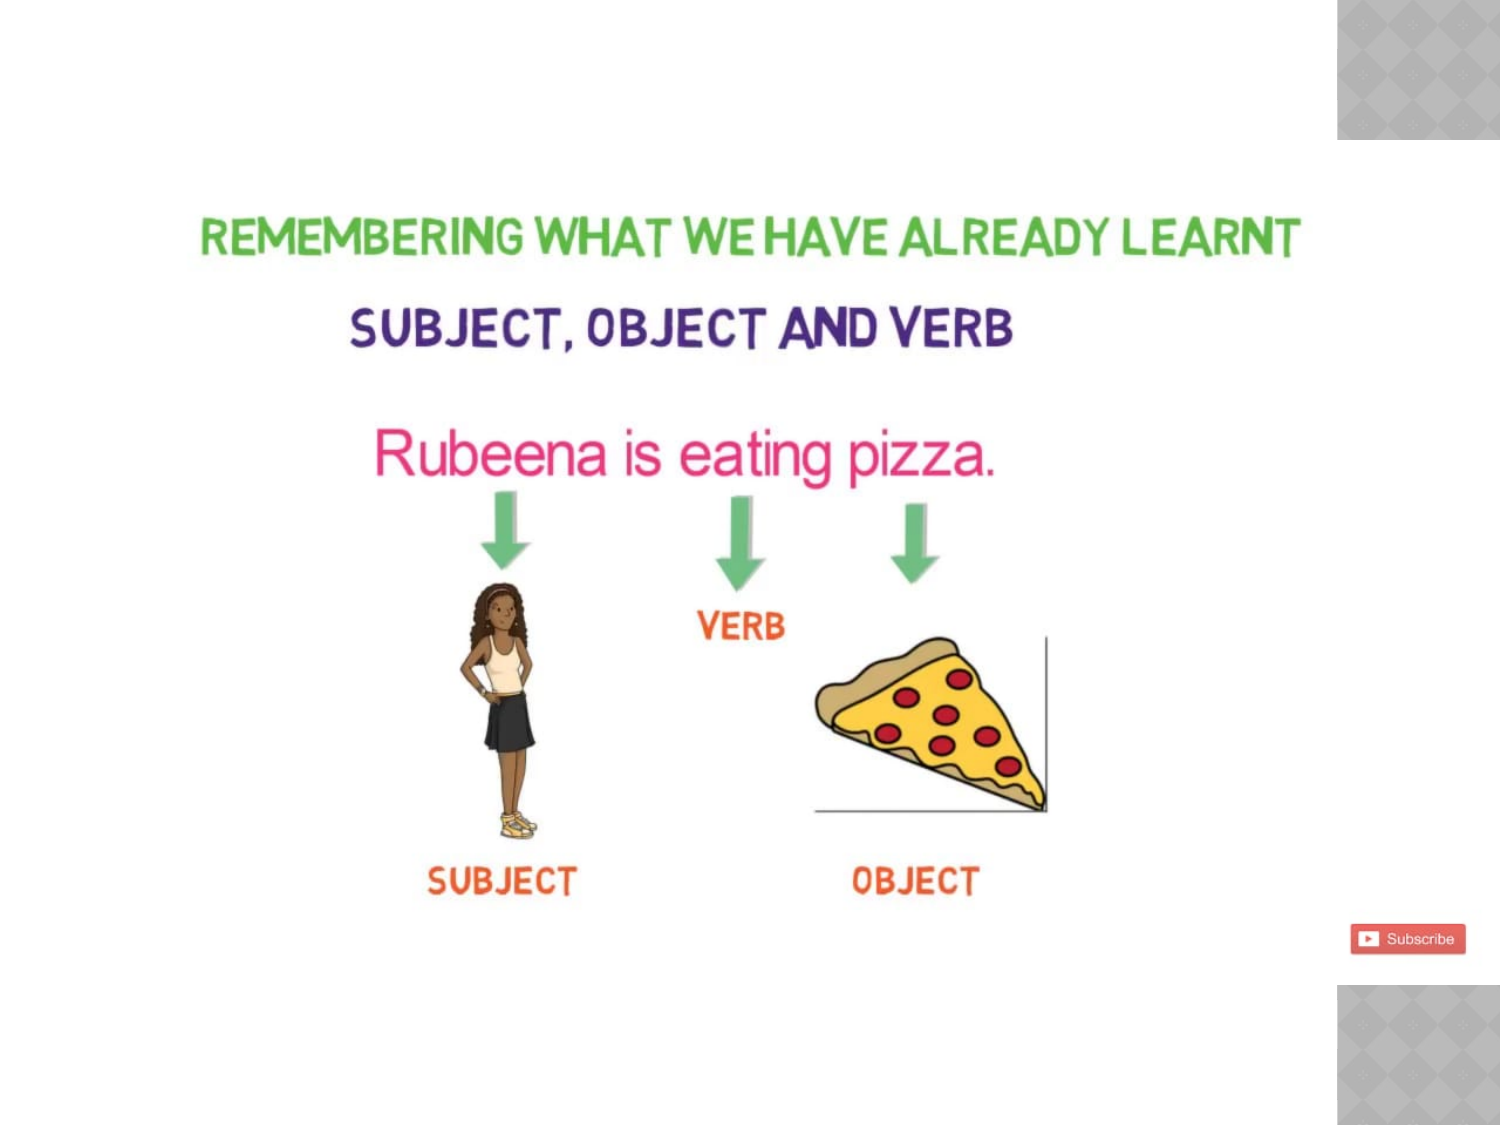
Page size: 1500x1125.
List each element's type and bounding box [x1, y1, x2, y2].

picture [0, 140, 1500, 985]
